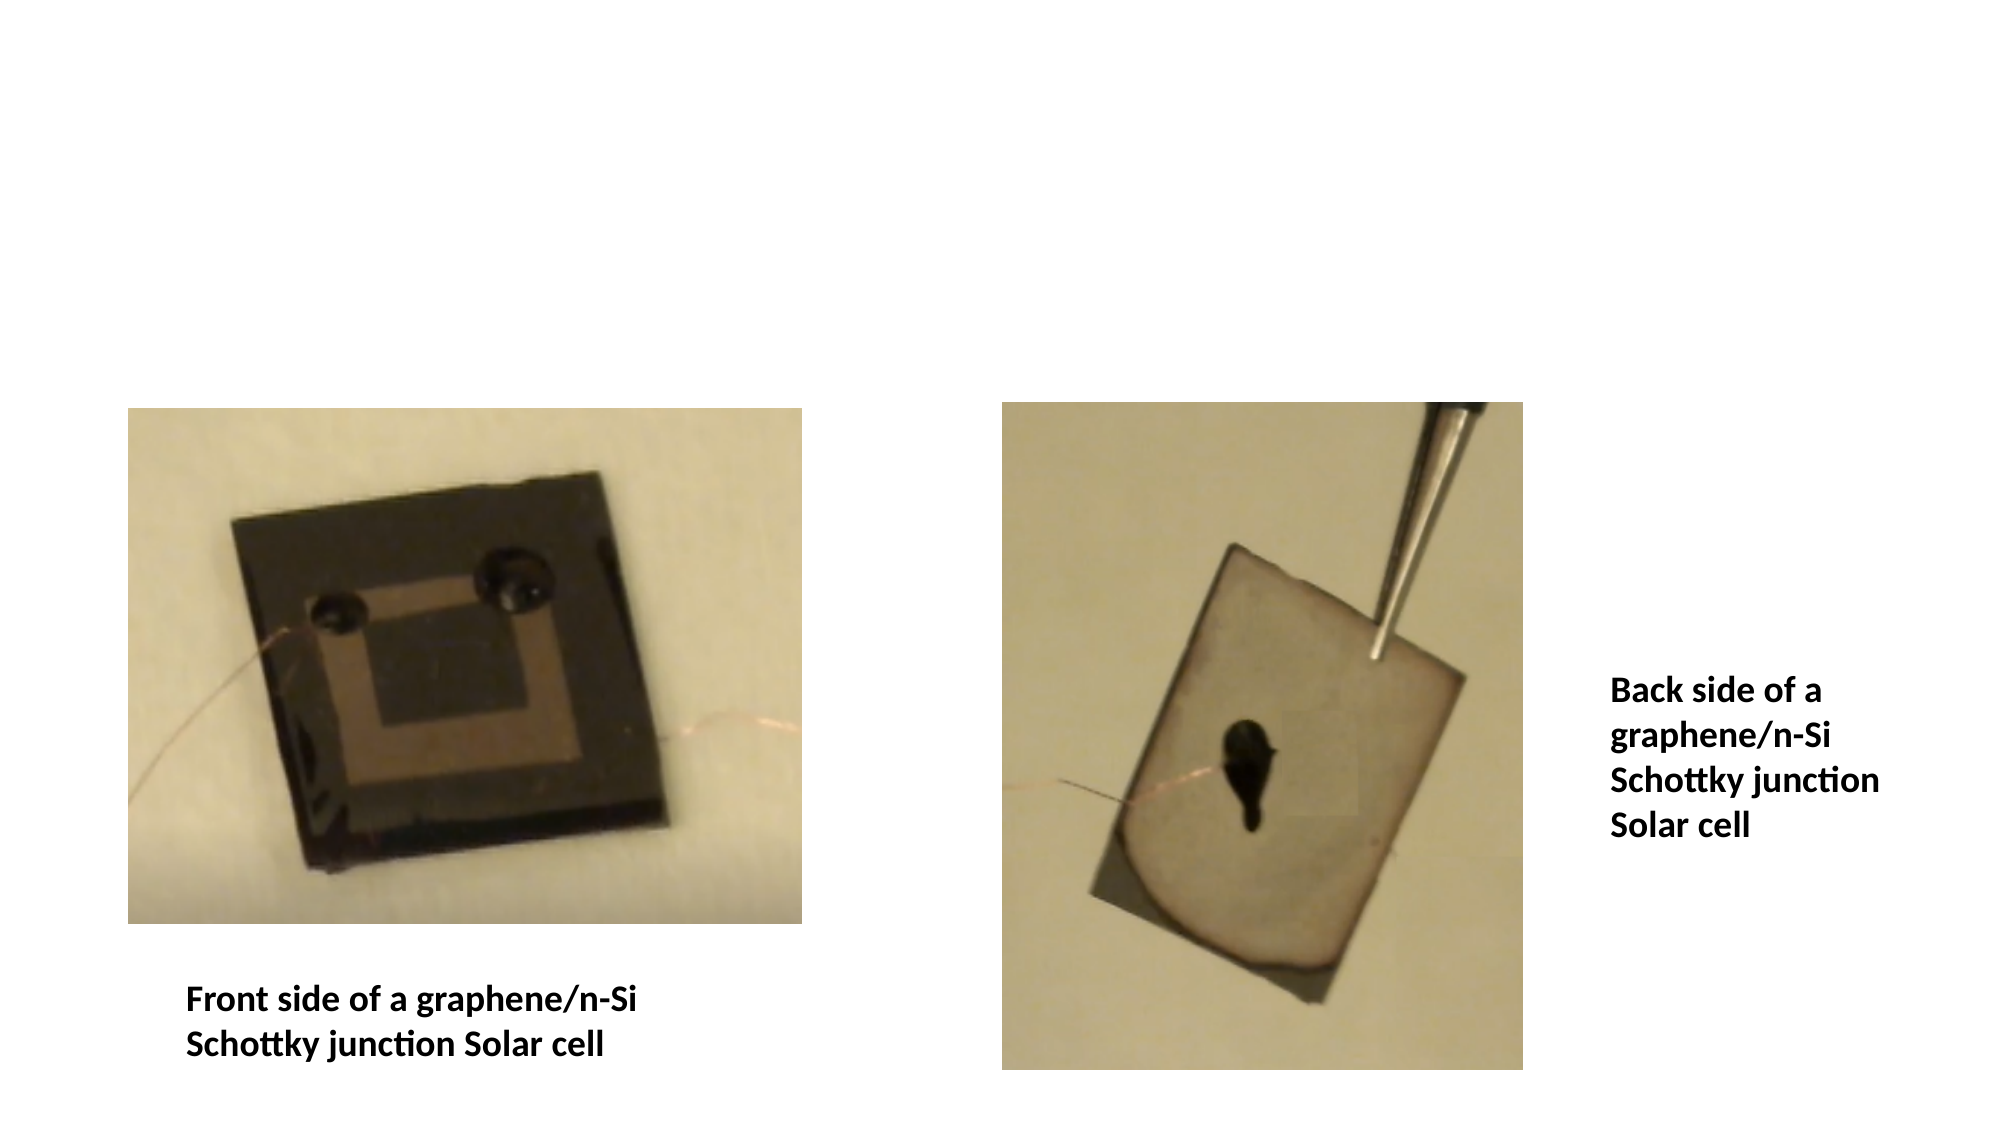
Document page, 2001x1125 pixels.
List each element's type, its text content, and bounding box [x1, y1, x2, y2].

picture [128, 408, 802, 924]
picture [1002, 402, 1523, 1070]
text_box Front side of a graphene/n-Si Schottky junction Solar cell [171, 966, 727, 1072]
text_box Back side of a graphene/n-Si Schottky junction Solar cell [1595, 657, 1974, 852]
